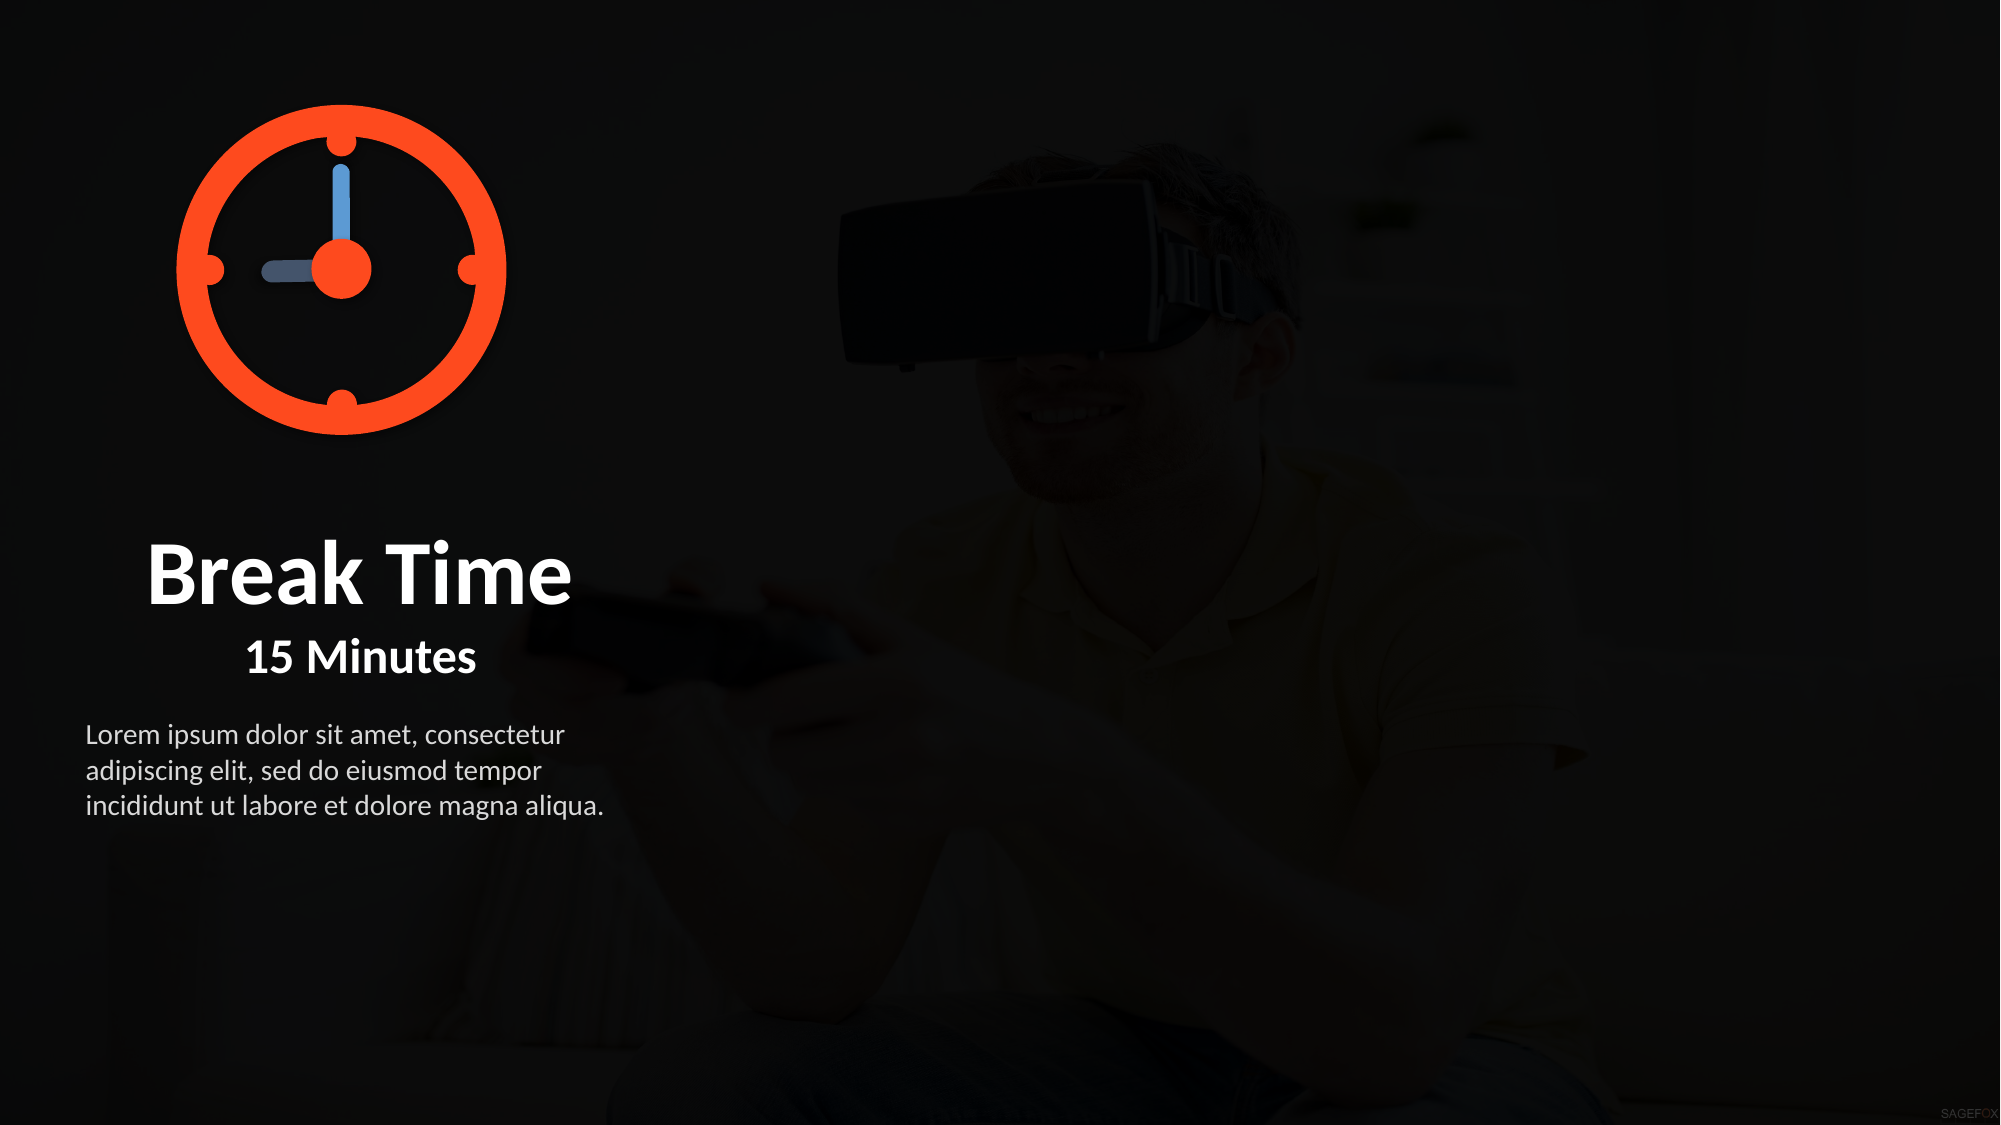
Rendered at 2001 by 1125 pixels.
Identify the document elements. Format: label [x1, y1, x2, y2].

text_box [70, 505, 641, 830]
text_box [0, 0, 2000, 1125]
text_box [175, 103, 508, 436]
text_box [262, 237, 431, 291]
text_box [291, 291, 379, 373]
text_box [291, 176, 379, 237]
